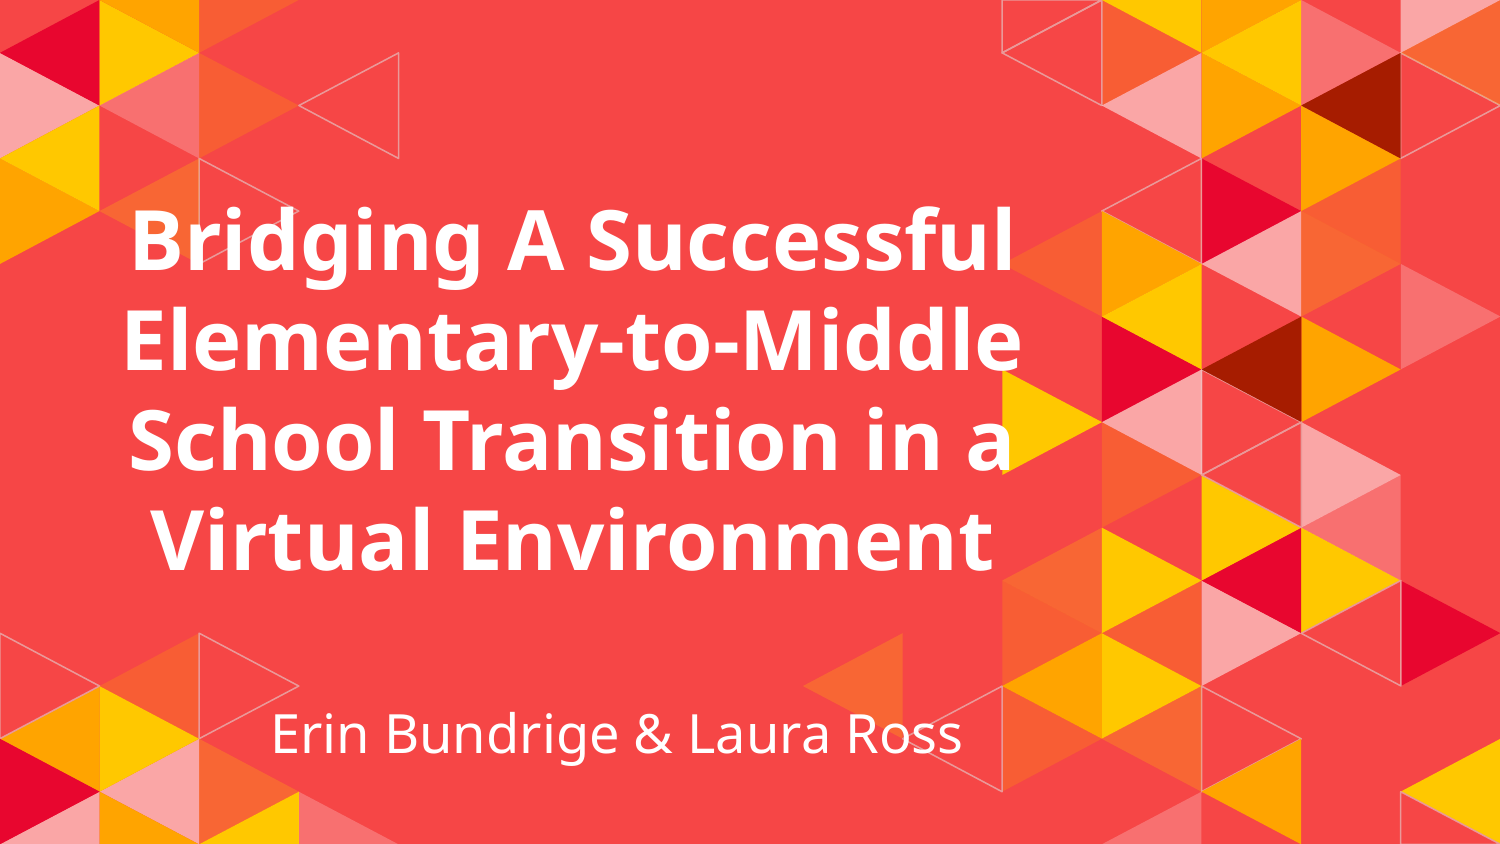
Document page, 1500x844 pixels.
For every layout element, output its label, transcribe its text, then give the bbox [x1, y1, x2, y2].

title Bridging A Successful Elementary-to-Middle School Transition in a Virtual Environment [77, 213, 1069, 762]
text_box Erin Bundrige & Laura Ross [255, 684, 1069, 803]
